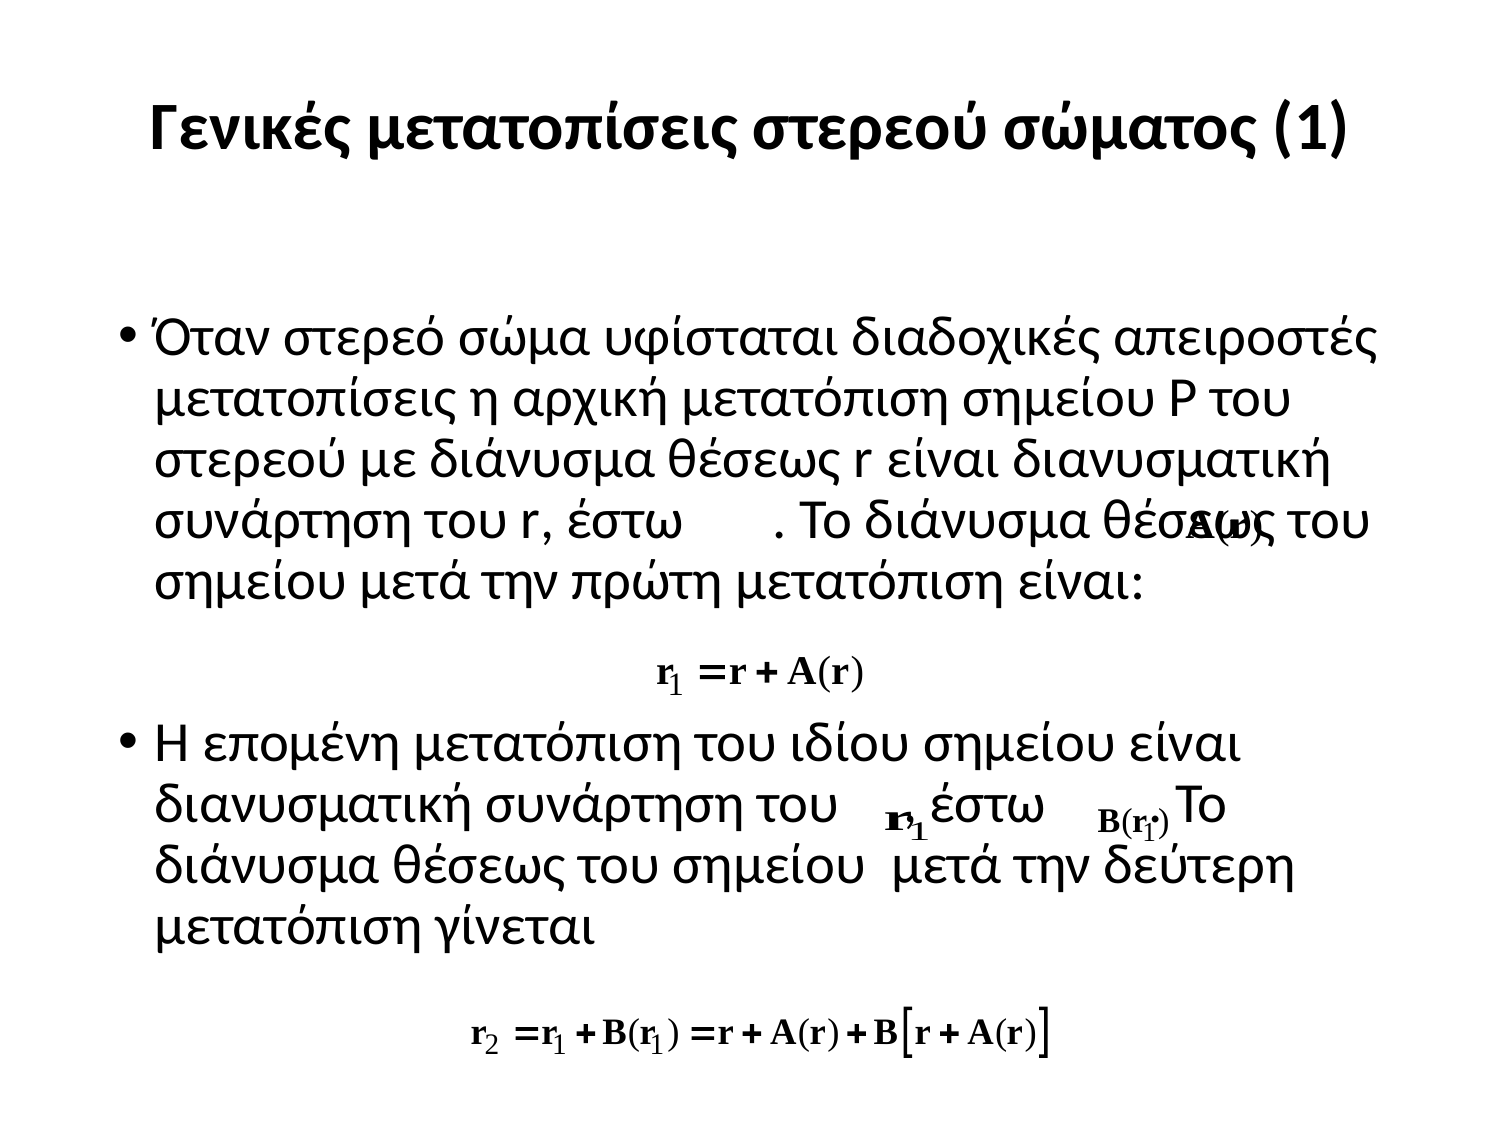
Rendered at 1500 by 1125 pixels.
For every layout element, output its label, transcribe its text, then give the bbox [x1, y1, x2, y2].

list Όταν στερεό σώμα υφίσταται διαδοχικές απειροστές μετατοπίσεις η αρχική μετατόπιση σημείου P του στερεού με διάνυσμα θέσεως r είναι διανυσματική συνάρτηση του r, έστω . Το διάνυσμα θέσεως του σημείου μετά την πρώτη μετατόπιση είναι: Η επομένη μετατόπιση του ιδίου σημείου είναι διανυσματική συνάρτηση του , έστω . Το διάνυσμα θέσεως του σημείου μετά την δεύτερη μετατόπιση γίνεται [103, 299, 1397, 1014]
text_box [1177, 497, 1272, 559]
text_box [873, 792, 939, 850]
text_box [465, 1003, 1059, 1067]
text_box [649, 643, 874, 705]
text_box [1091, 798, 1178, 850]
title Γενικές μετατοπίσεις στερεού σώματος (1) [103, 59, 1397, 278]
